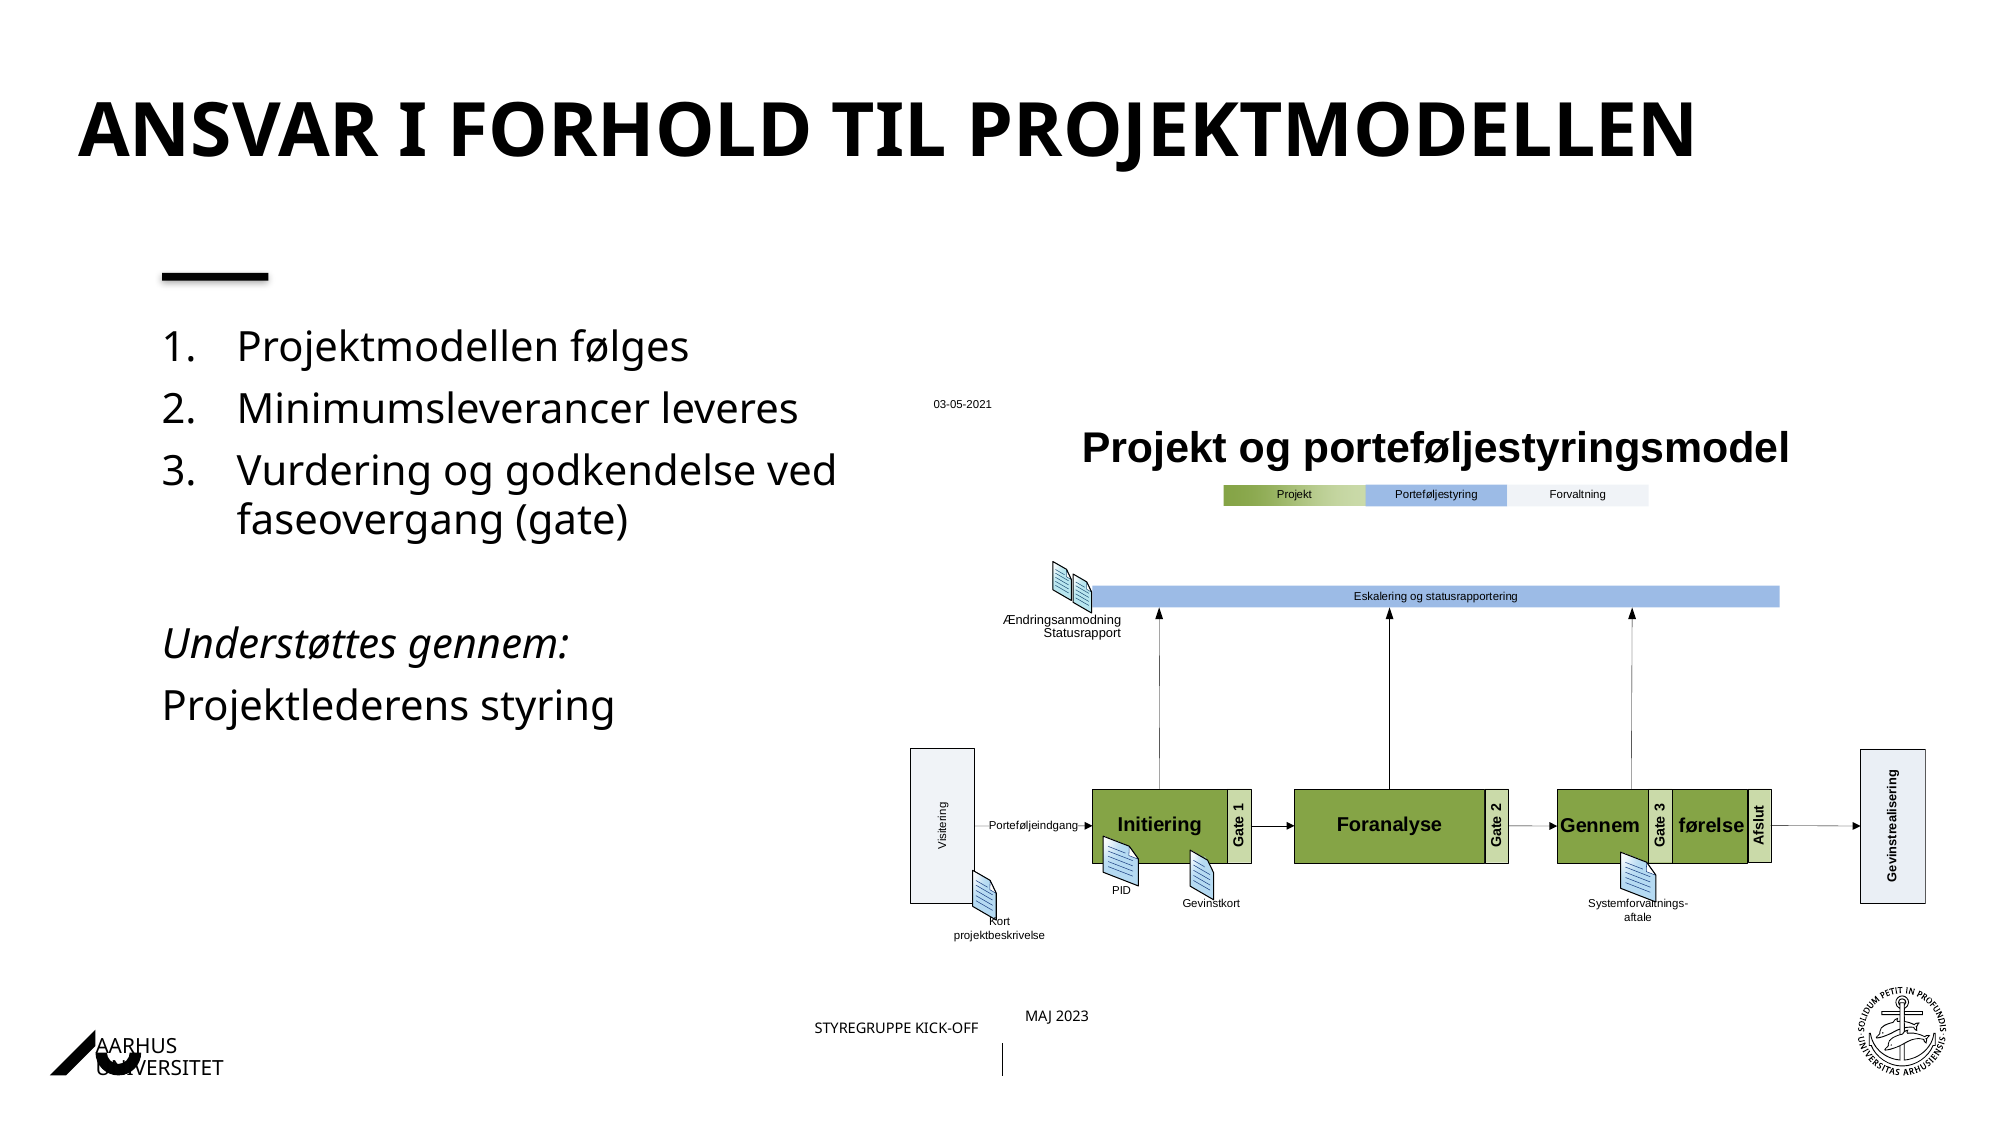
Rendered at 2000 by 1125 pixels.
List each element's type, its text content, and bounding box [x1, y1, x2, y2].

list Projektmodellen følges Minimumsleverancer leveres Vurdering og godkendelse ved faseovergang (gate) Understøttes gennem: Projektlederens styring [161, 321, 930, 968]
title ansvar i forhold til projektmodellen [78, 0, 2000, 173]
picture [907, 393, 1926, 949]
